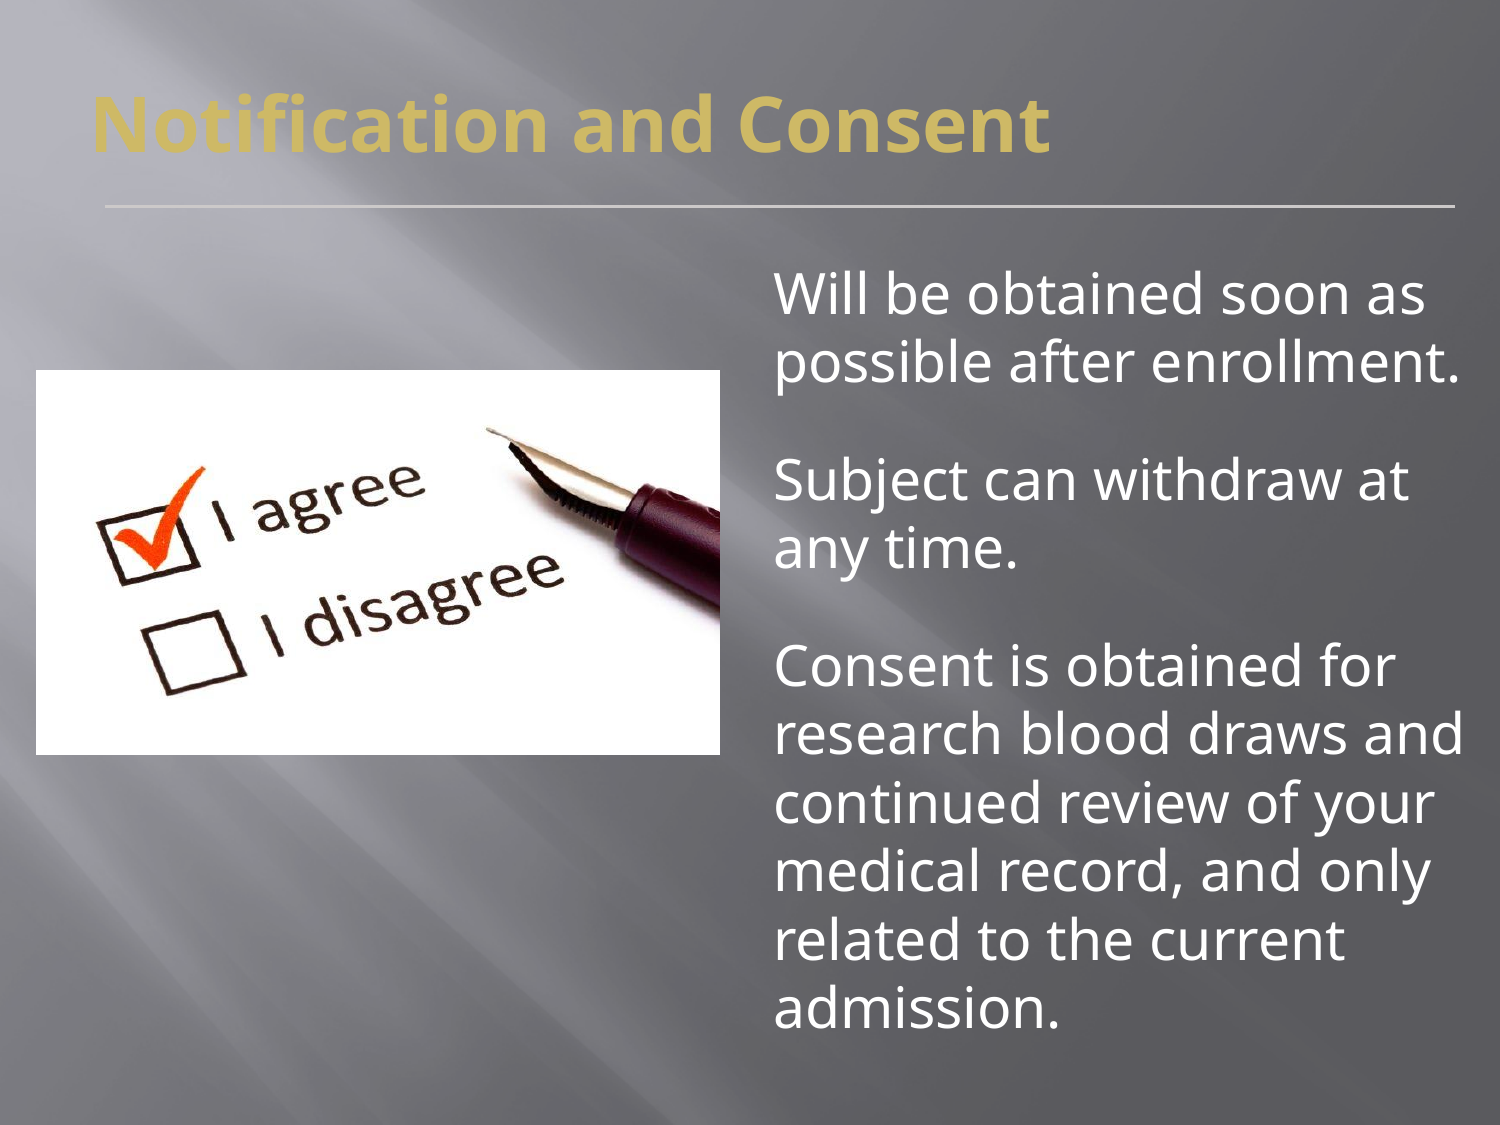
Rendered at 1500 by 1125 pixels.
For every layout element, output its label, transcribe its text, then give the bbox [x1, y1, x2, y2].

list Will be obtained soon as possible after enrollment. Subject can withdraw at any time. Consent is obtained for research blood draws and continued review of your medical record, and only related to the current admission. [736, 249, 1488, 1063]
picture [35, 370, 720, 755]
title Notification and Consent [75, 45, 1425, 175]
